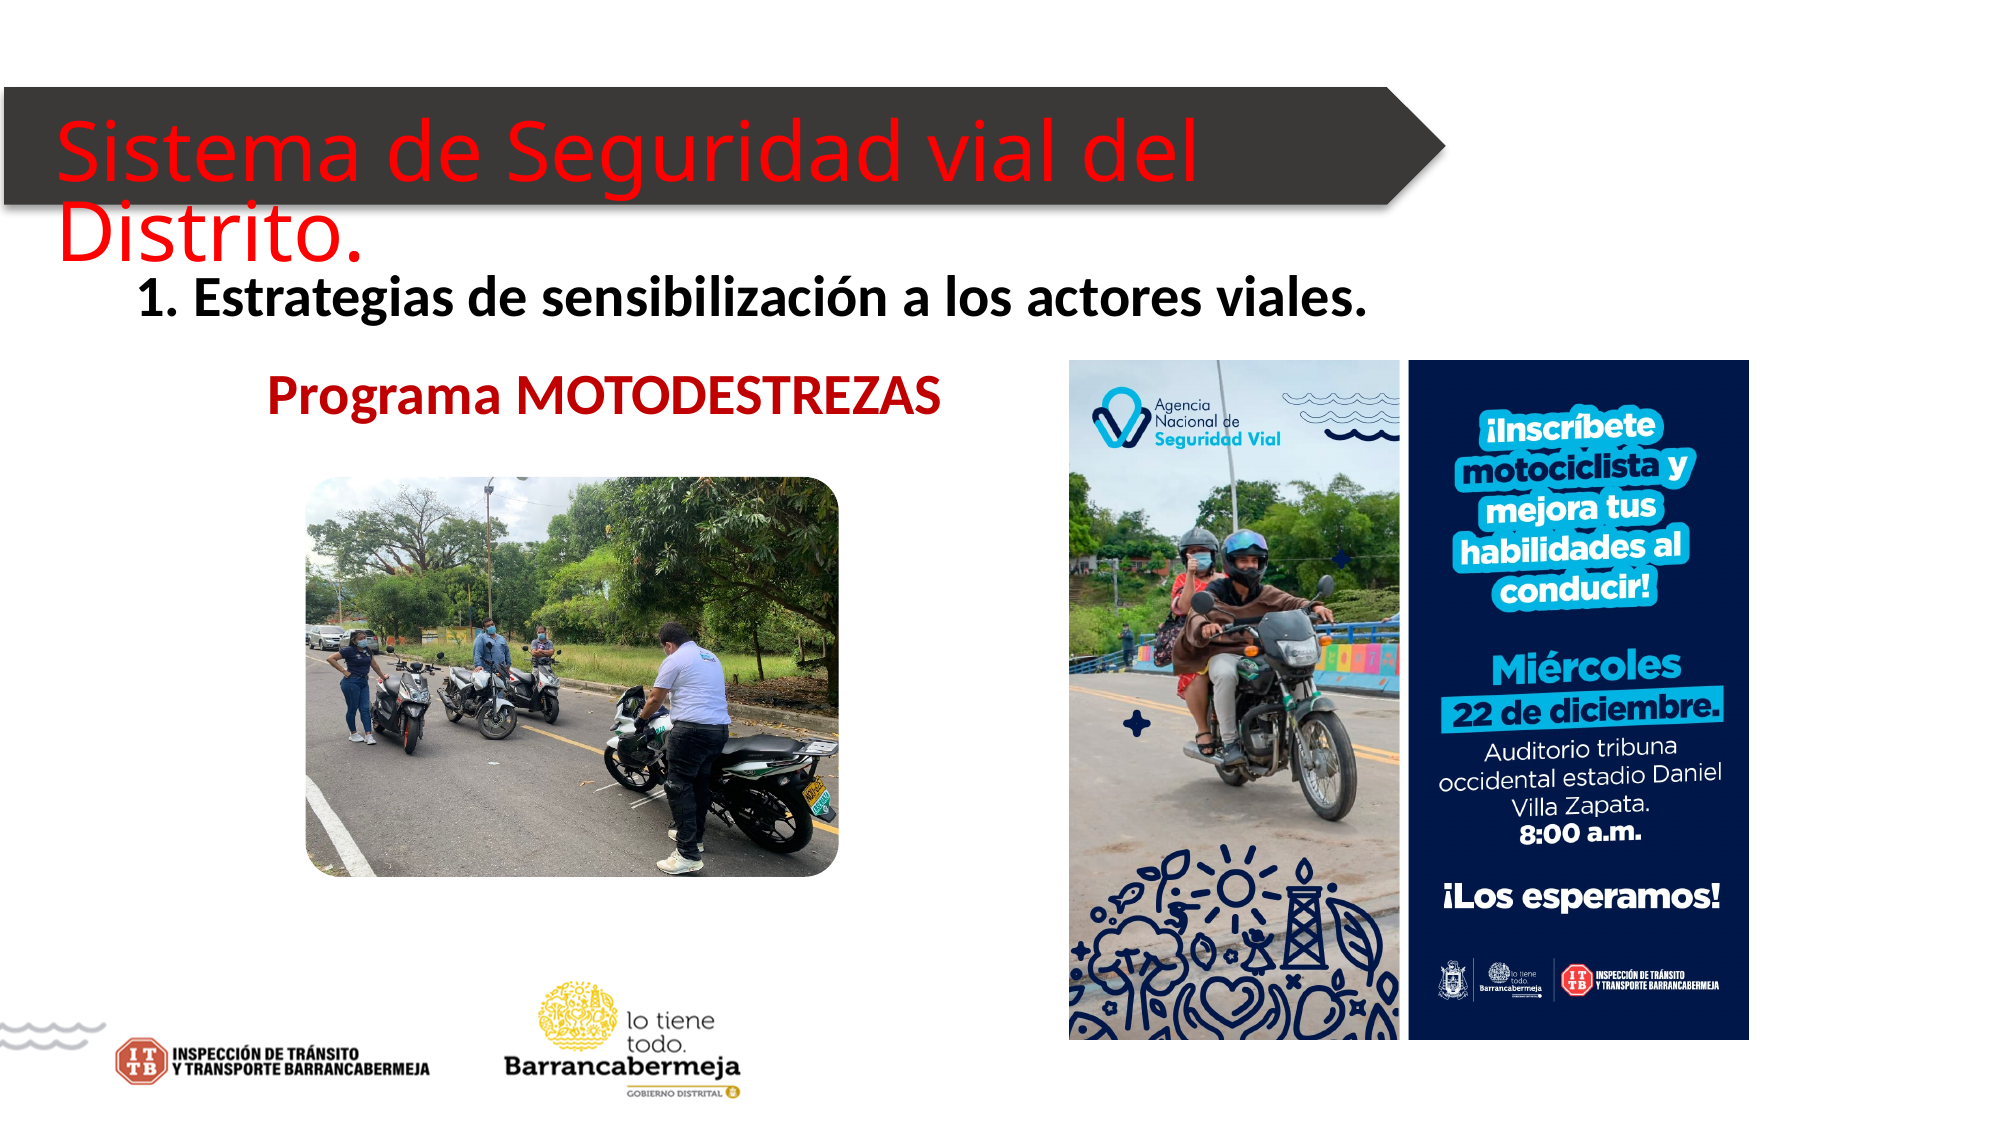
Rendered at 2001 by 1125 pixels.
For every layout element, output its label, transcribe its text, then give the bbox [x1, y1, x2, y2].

picture [0, 974, 790, 1104]
text_box Sistema de Seguridad vial del Distrito. [40, 109, 1410, 223]
text_box Programa MOTODESTREZAS [252, 349, 958, 434]
text_box [4, 87, 1409, 205]
picture [305, 476, 839, 877]
picture [1069, 360, 1749, 1040]
text_box [1410, 110, 1446, 182]
text_box 1. Estrategias de sensibilización a los actores viales. [120, 246, 1445, 336]
